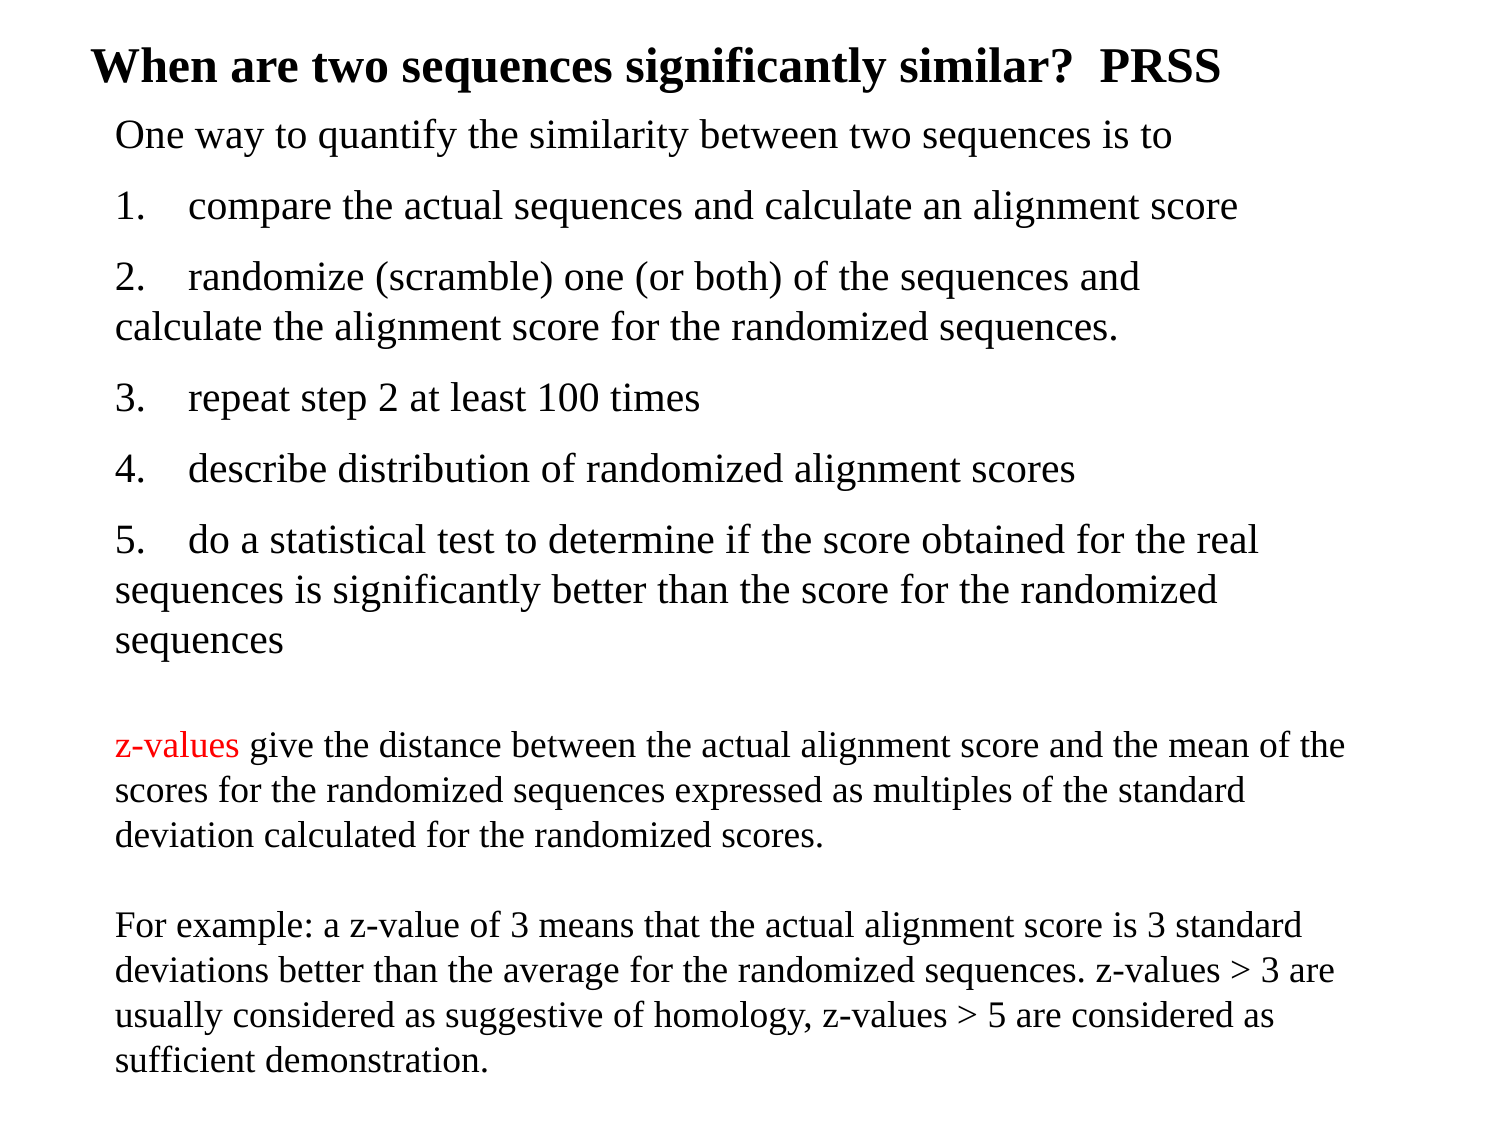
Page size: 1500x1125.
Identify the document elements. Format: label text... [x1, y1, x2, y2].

text_box z-values give the distance between the actual alignment score and the mean of the scores for the randomized sequences expressed as multiples of the standard deviation calculated for the randomized scores. For example: a z-value of 3 means that the actual alignment score is 3 standard deviations better than the average for the randomized sequences. z-values > 3 are usually considered as suggestive of homology, z-values > 5 are considered as sufficient demonstration. [99, 712, 1400, 1088]
text_box One way to quantify the similarity between two sequences is to 1. compare the actual sequences and calculate an alignment score 2. randomize (scramble) one (or both) of the sequences and calculate the alignment score for the randomized sequences. 3. repeat step 2 at least 100 times 4. describe distribution of randomized alignment scores 5. do a statistical test to determine if the score obtained for the real sequences is significantly better than the score for the randomized sequences [99, 99, 1275, 670]
title When are two sequences significantly similar? PRSS [24, 0, 1301, 126]
